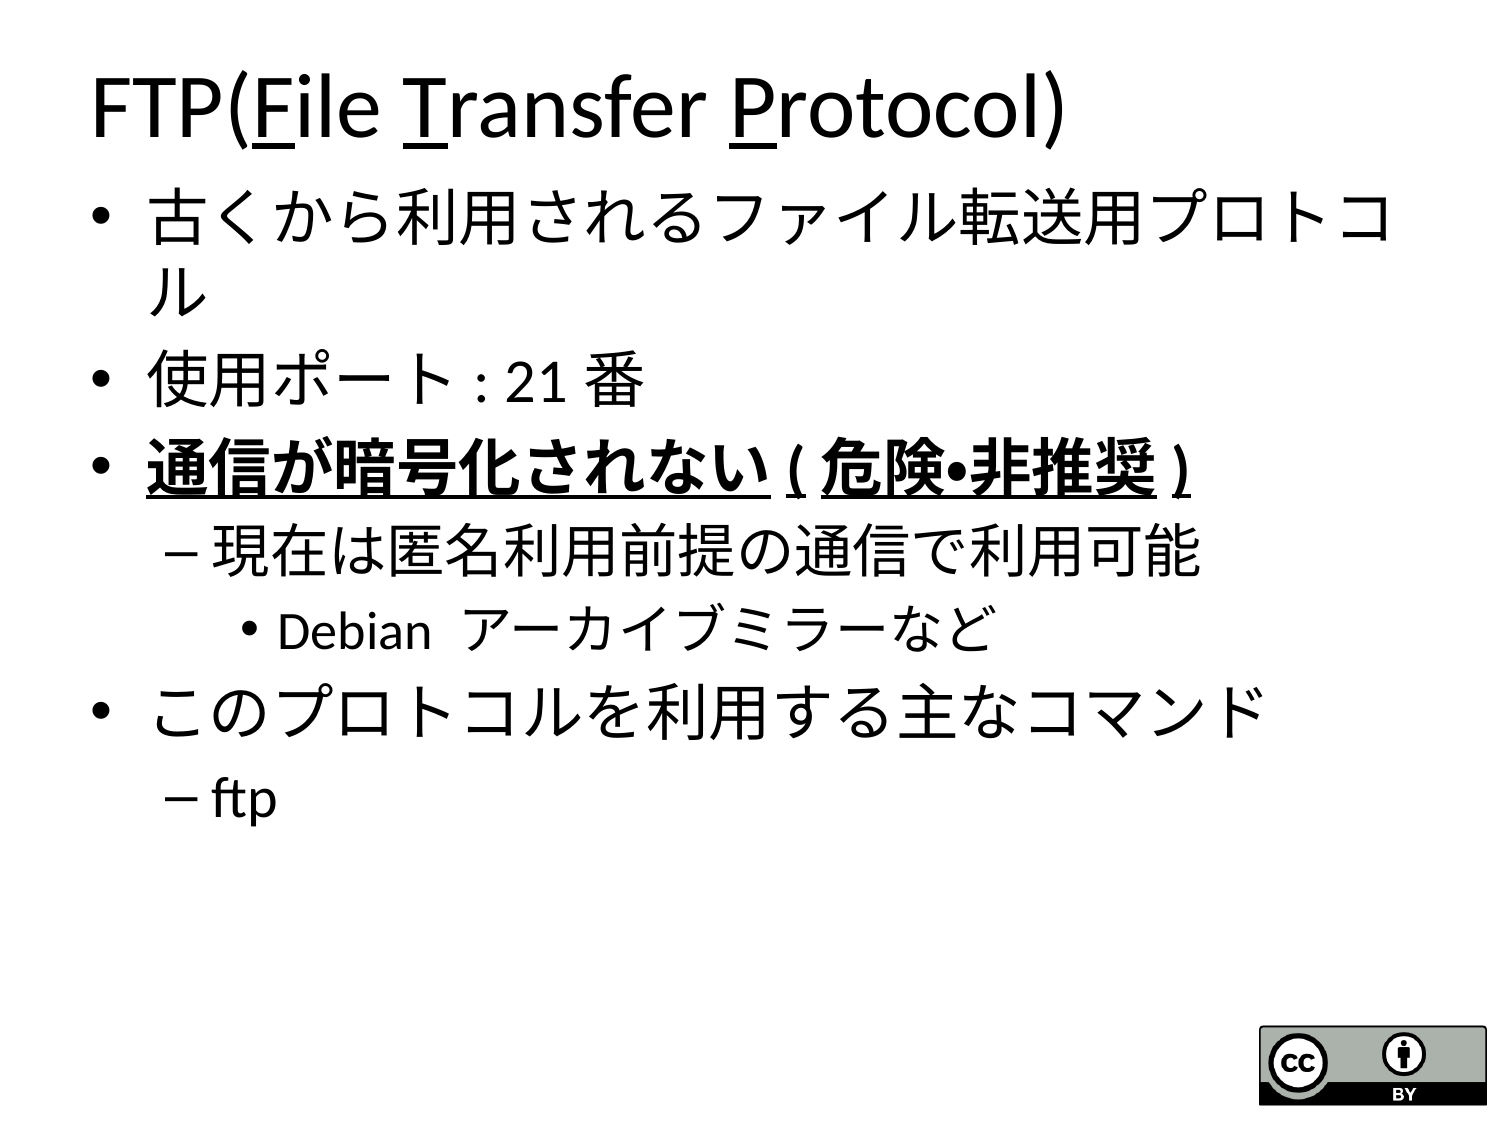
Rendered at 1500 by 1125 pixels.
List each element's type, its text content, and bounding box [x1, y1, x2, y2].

title FTP(File Transfer Protocol) [75, 30, 1425, 170]
list 古くから利用されるファイル転送用プロトコル 使用ポート: 21番 通信が暗号化されない(危険・非推奨) 現在は匿名利用前提の通信で利用可能 Debian アーカイブミラーなど このプロトコルを利用する主なコマンド ftp [75, 170, 1425, 913]
picture [1257, 1022, 1489, 1107]
